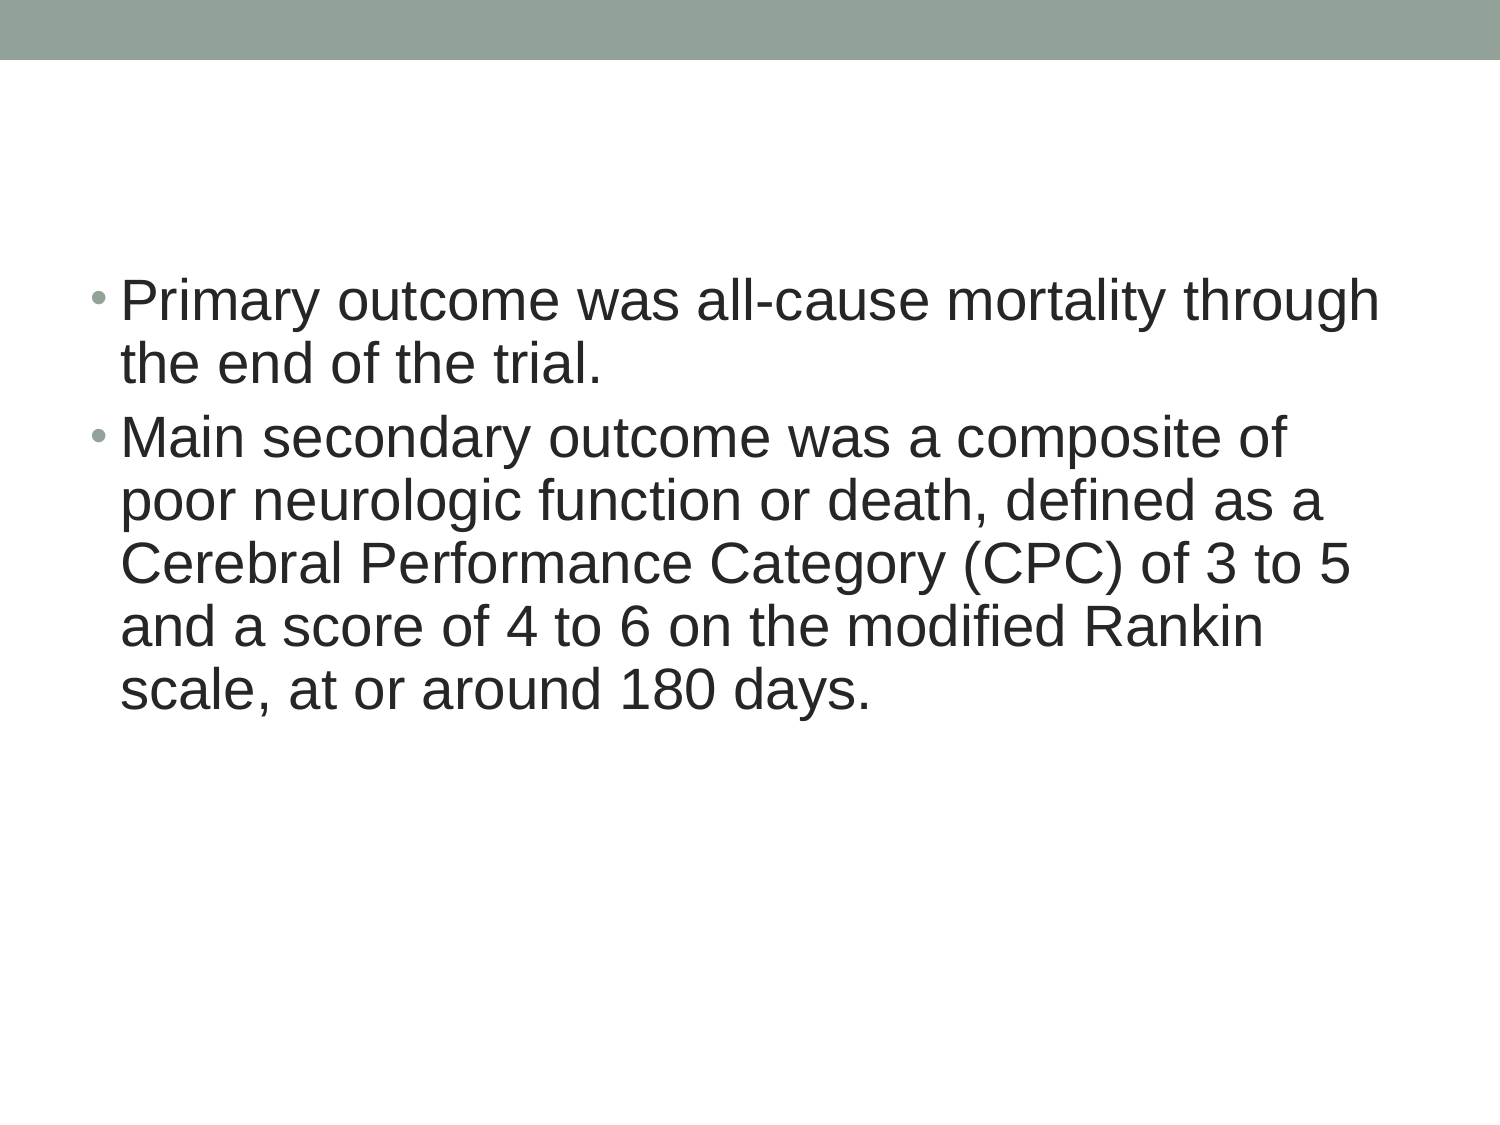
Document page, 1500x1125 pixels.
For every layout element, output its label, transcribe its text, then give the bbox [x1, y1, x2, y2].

list Primary outcome was all-cause mortality through the end of the trial. Main secondary outcome was a composite of poor neurologic function or death, defined as a Cerebral Performance Category (CPC) of 3 to 5 and a score of 4 to 6 on the modified Rankin scale, at or around 180 days. [75, 262, 1425, 1063]
